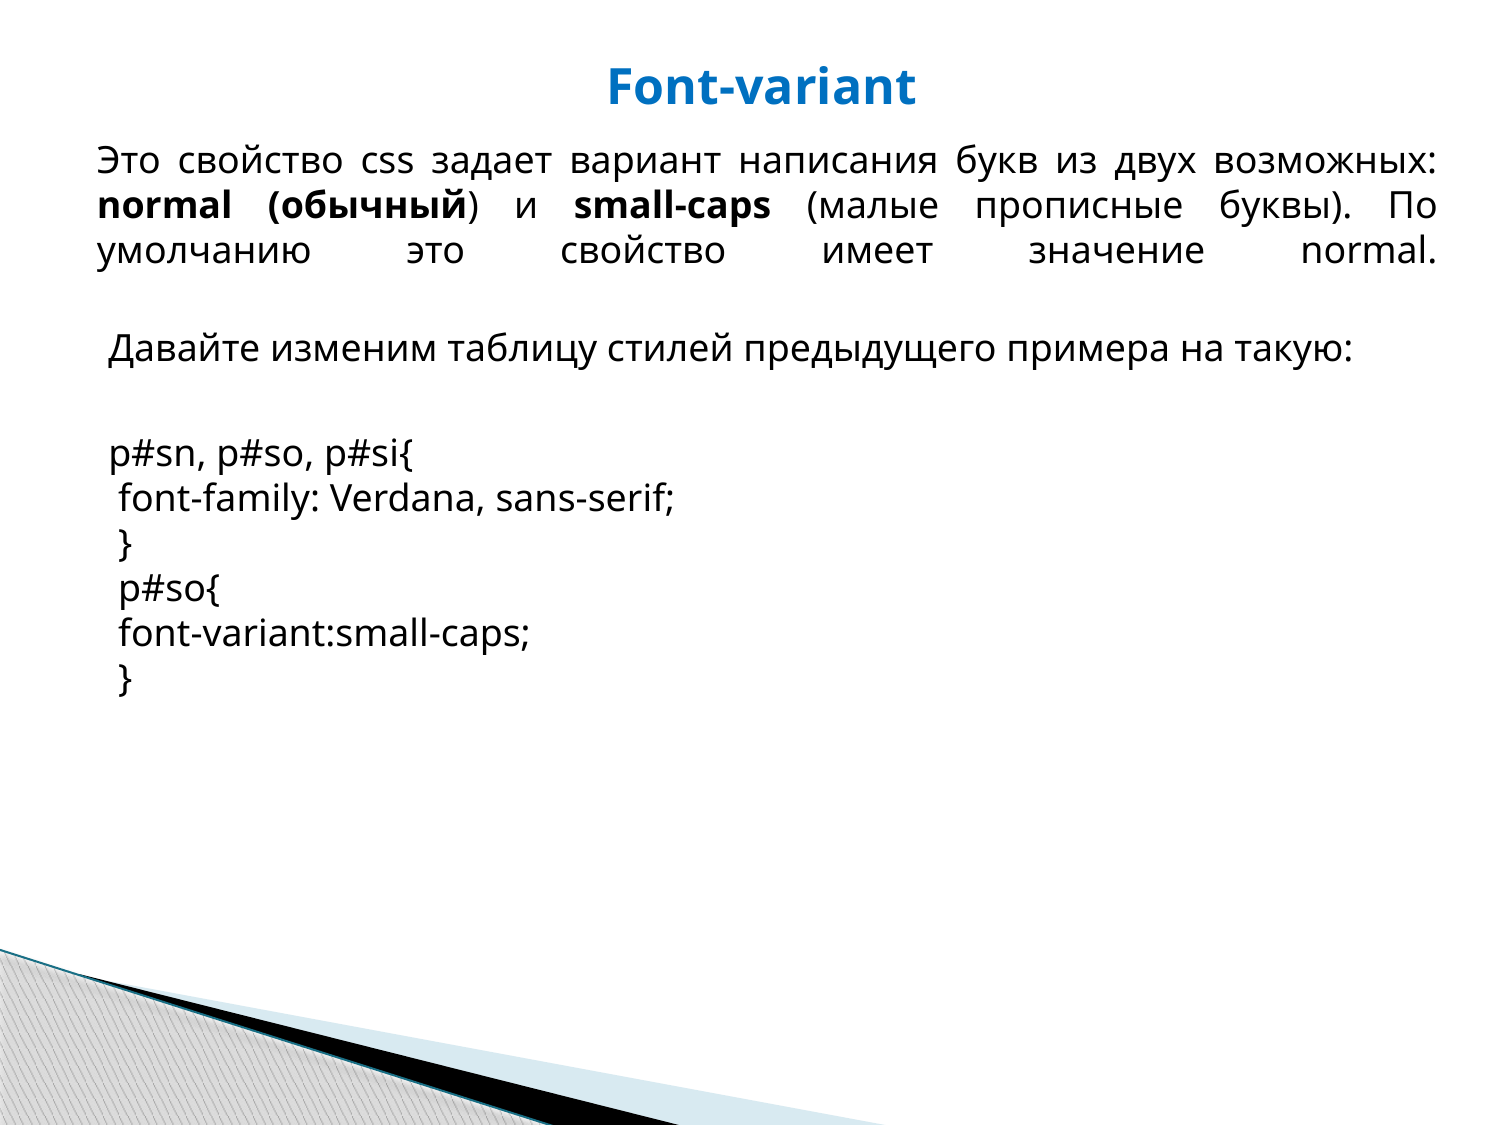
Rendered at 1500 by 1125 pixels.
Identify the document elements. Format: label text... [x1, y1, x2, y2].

text_box Font-variant [386, 46, 1137, 122]
text_box Давайте изменим таблицу стилей предыдущего примера на такую: [93, 316, 1442, 422]
text_box Это свойство css задает вариант написания букв из двух возможных: normal (обычный) и small-caps (малые прописные буквы). По умолчанию это свойство имеет значение normal. [82, 128, 1454, 324]
text_box p#sn, p#so, p#si{ font-family: Verdana, sans-serif; } p#so{ font-variant:small-caps; } [93, 422, 844, 752]
